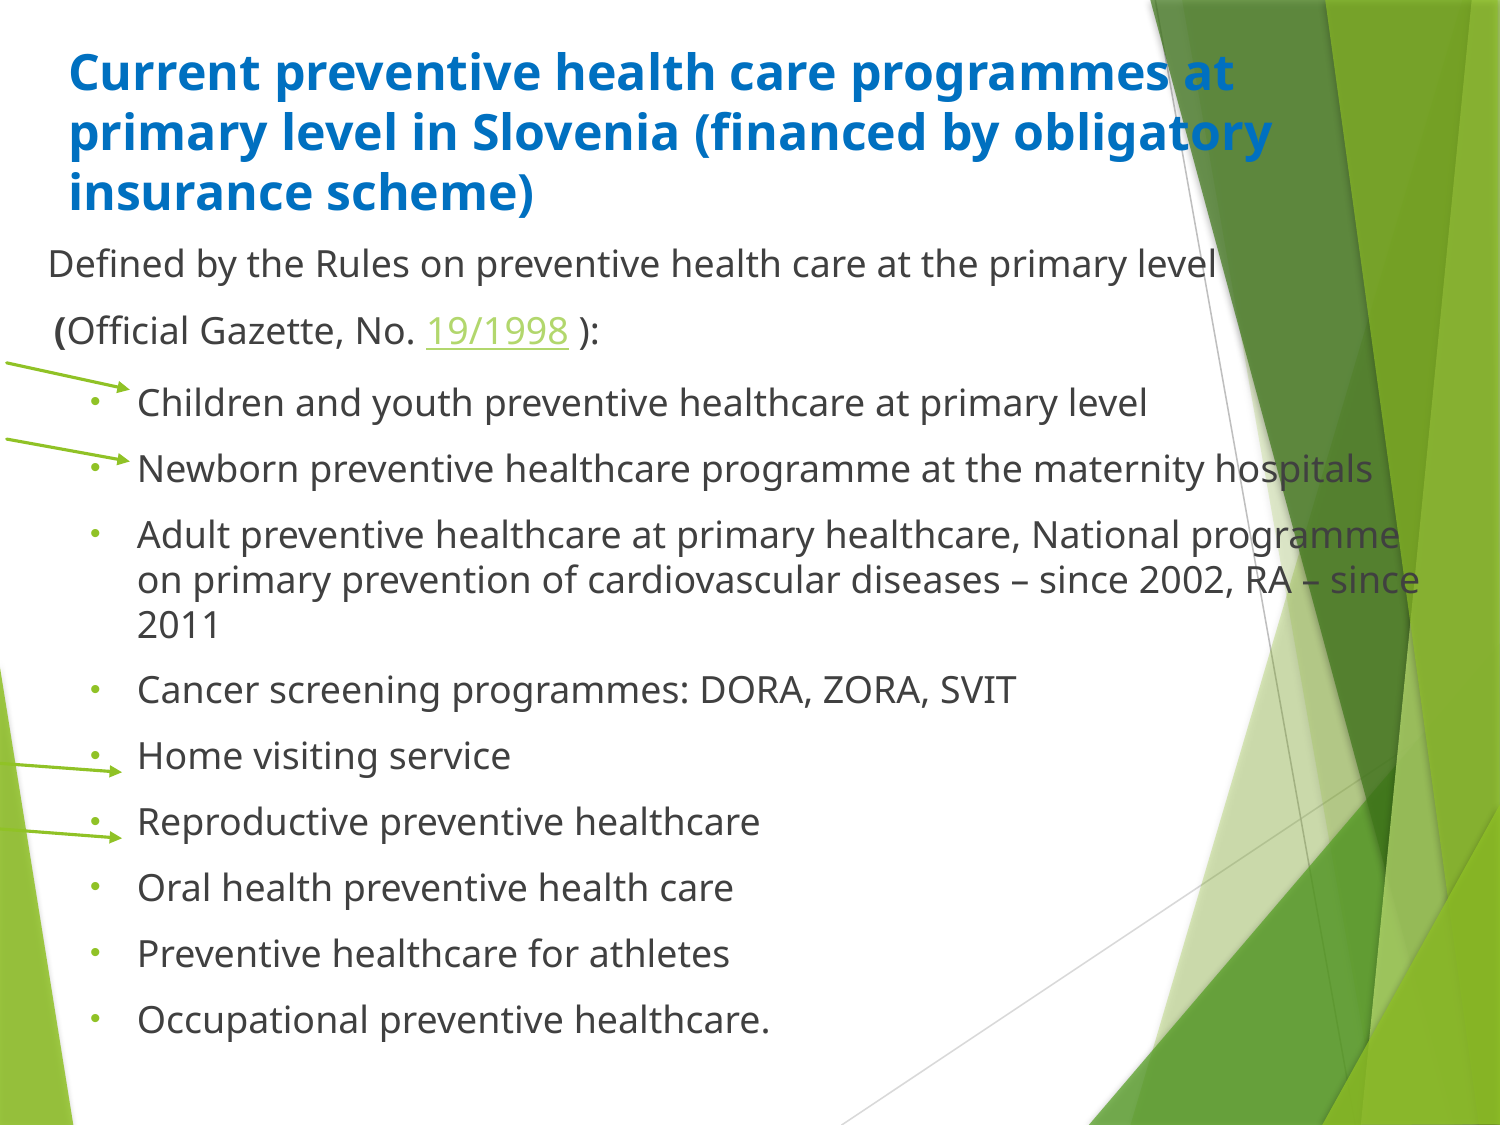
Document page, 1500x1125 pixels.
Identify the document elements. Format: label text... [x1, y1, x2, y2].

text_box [6, 438, 131, 462]
list Defined by the Rules on preventive health care at the primary level (Official Gazette, No. 19/1998 ): Children and youth preventive healthcare at primary level Newborn preventive healthcare programme at the maternity hospitals Adult preventive healthcare at primary healthcare, National programme on primary prevention of cardiovascular diseases – since 2002, RA – since 2011 Cancer screening programmes: DORA, ZORA, SVIT Home visiting service Reproductive preventive healthcare Oral health preventive health care Preventive healthcare for athletes Occupational preventive healthcare. [0, 228, 1442, 1020]
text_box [0, 828, 123, 839]
title Current preventive health care programmes at primary level in Slovenia (financed by obligatory insurance scheme) [53, 32, 1388, 209]
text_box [0, 762, 123, 773]
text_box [6, 362, 131, 391]
